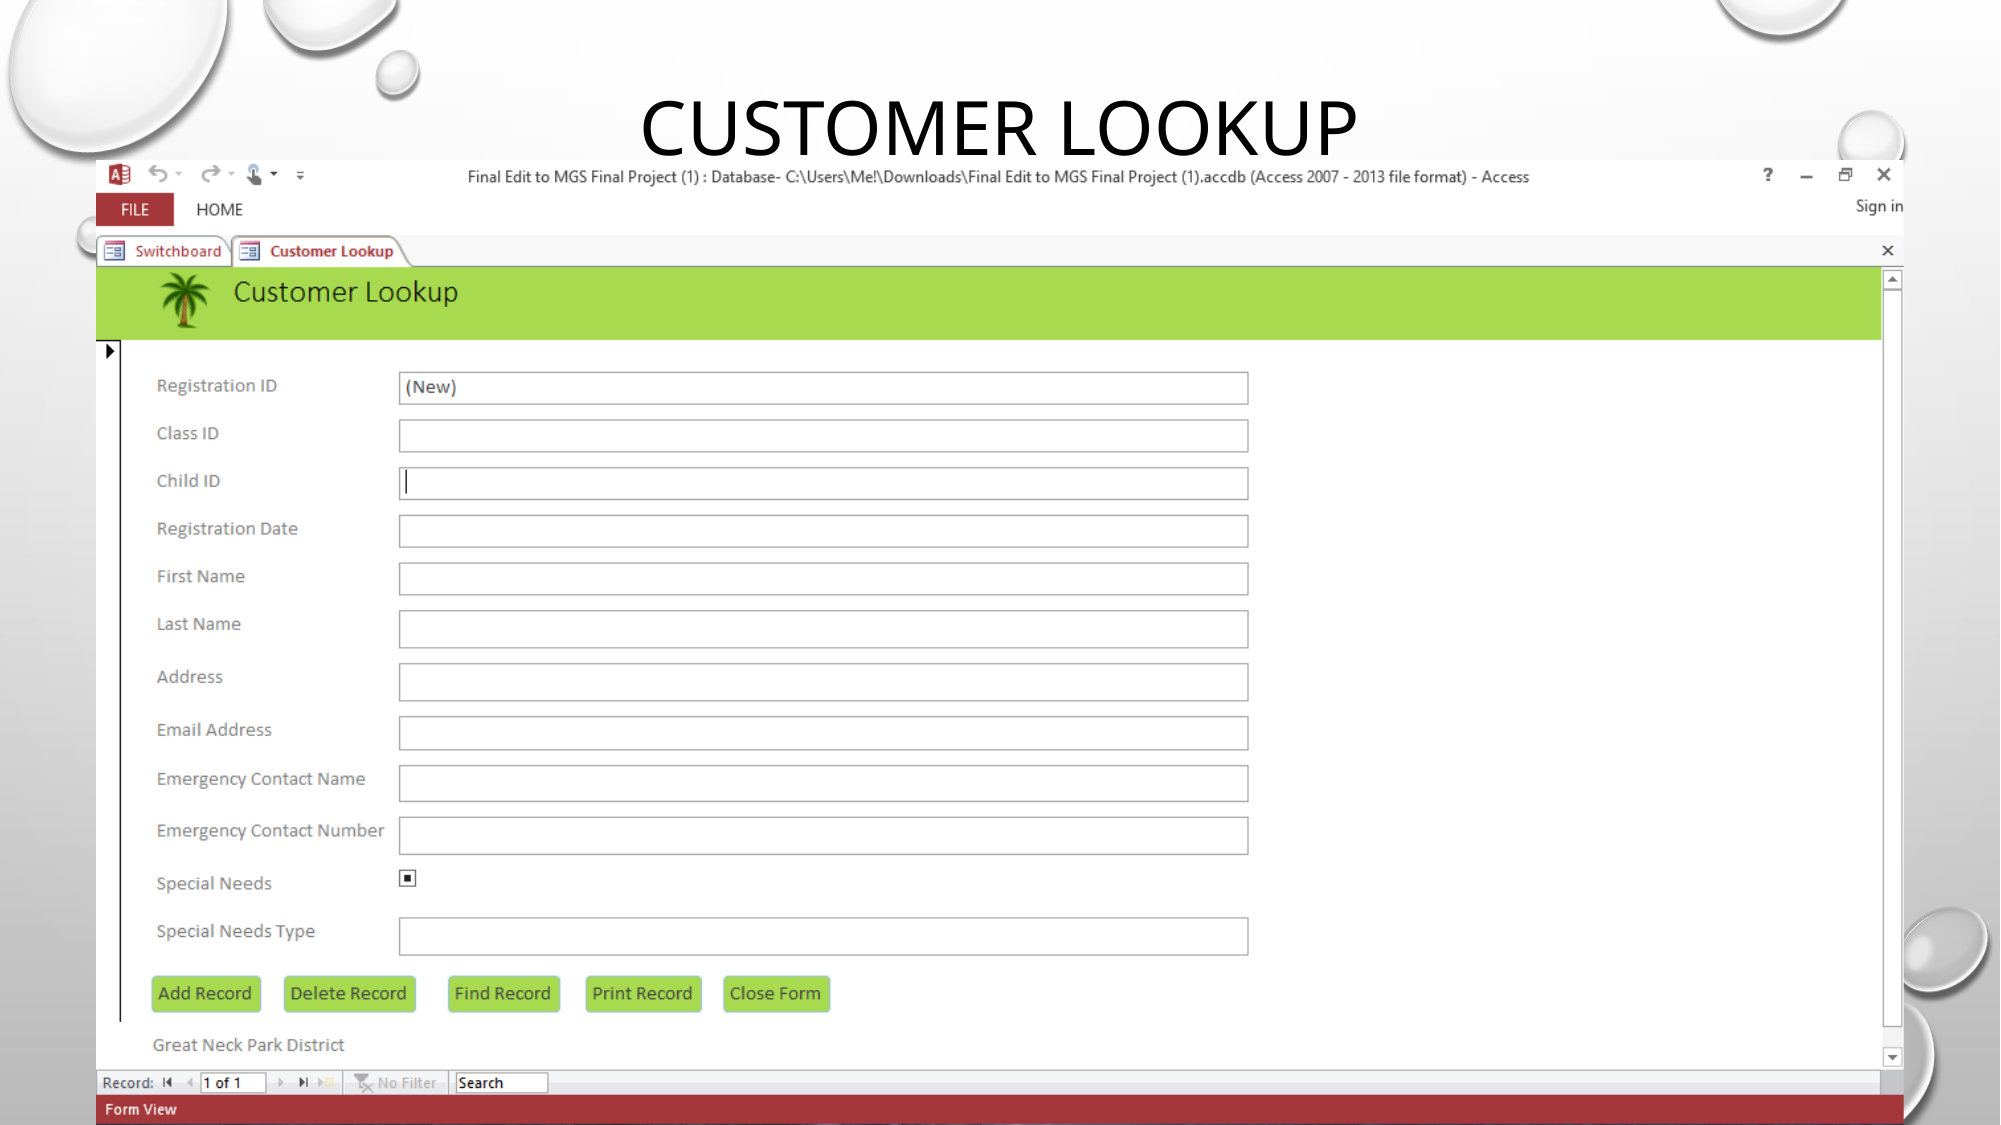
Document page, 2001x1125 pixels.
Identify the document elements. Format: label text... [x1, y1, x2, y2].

title Customer Lookup [149, 0, 1850, 158]
picture [0, 0, 2000, 1125]
